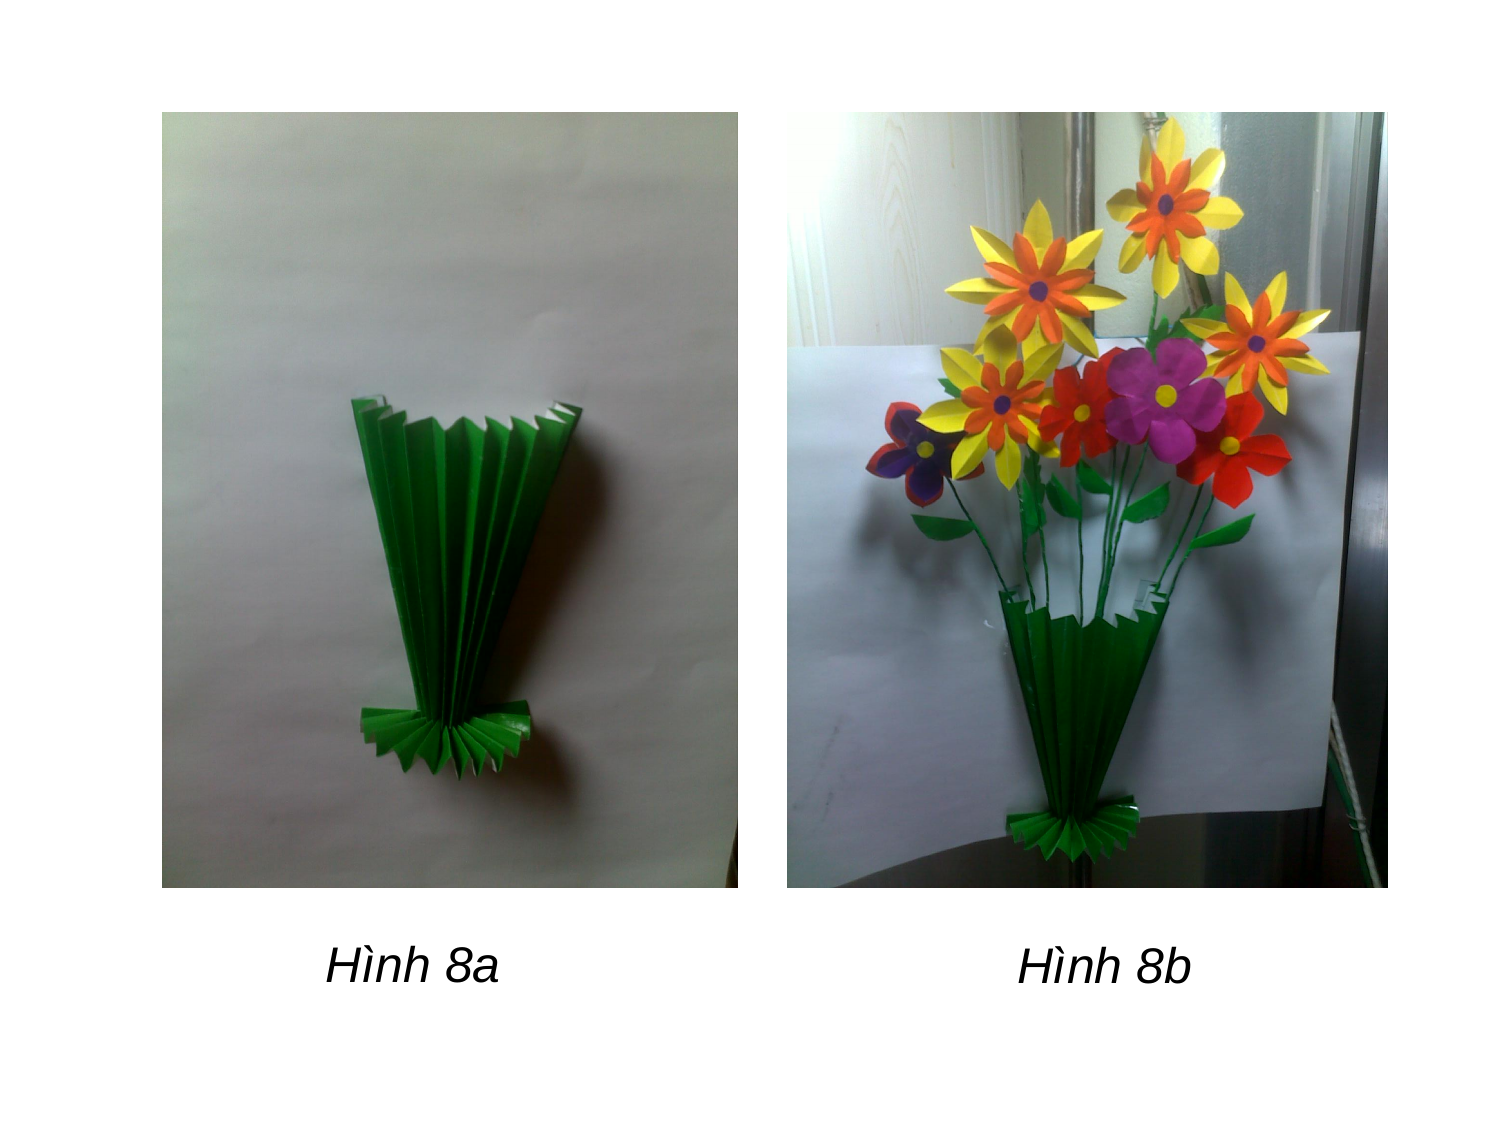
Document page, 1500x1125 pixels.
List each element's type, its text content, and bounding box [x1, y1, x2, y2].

text_box Hình 8b [1002, 925, 1207, 1001]
text_box Hình 8a [311, 924, 516, 1000]
picture [162, 112, 738, 888]
picture [787, 112, 1388, 888]
